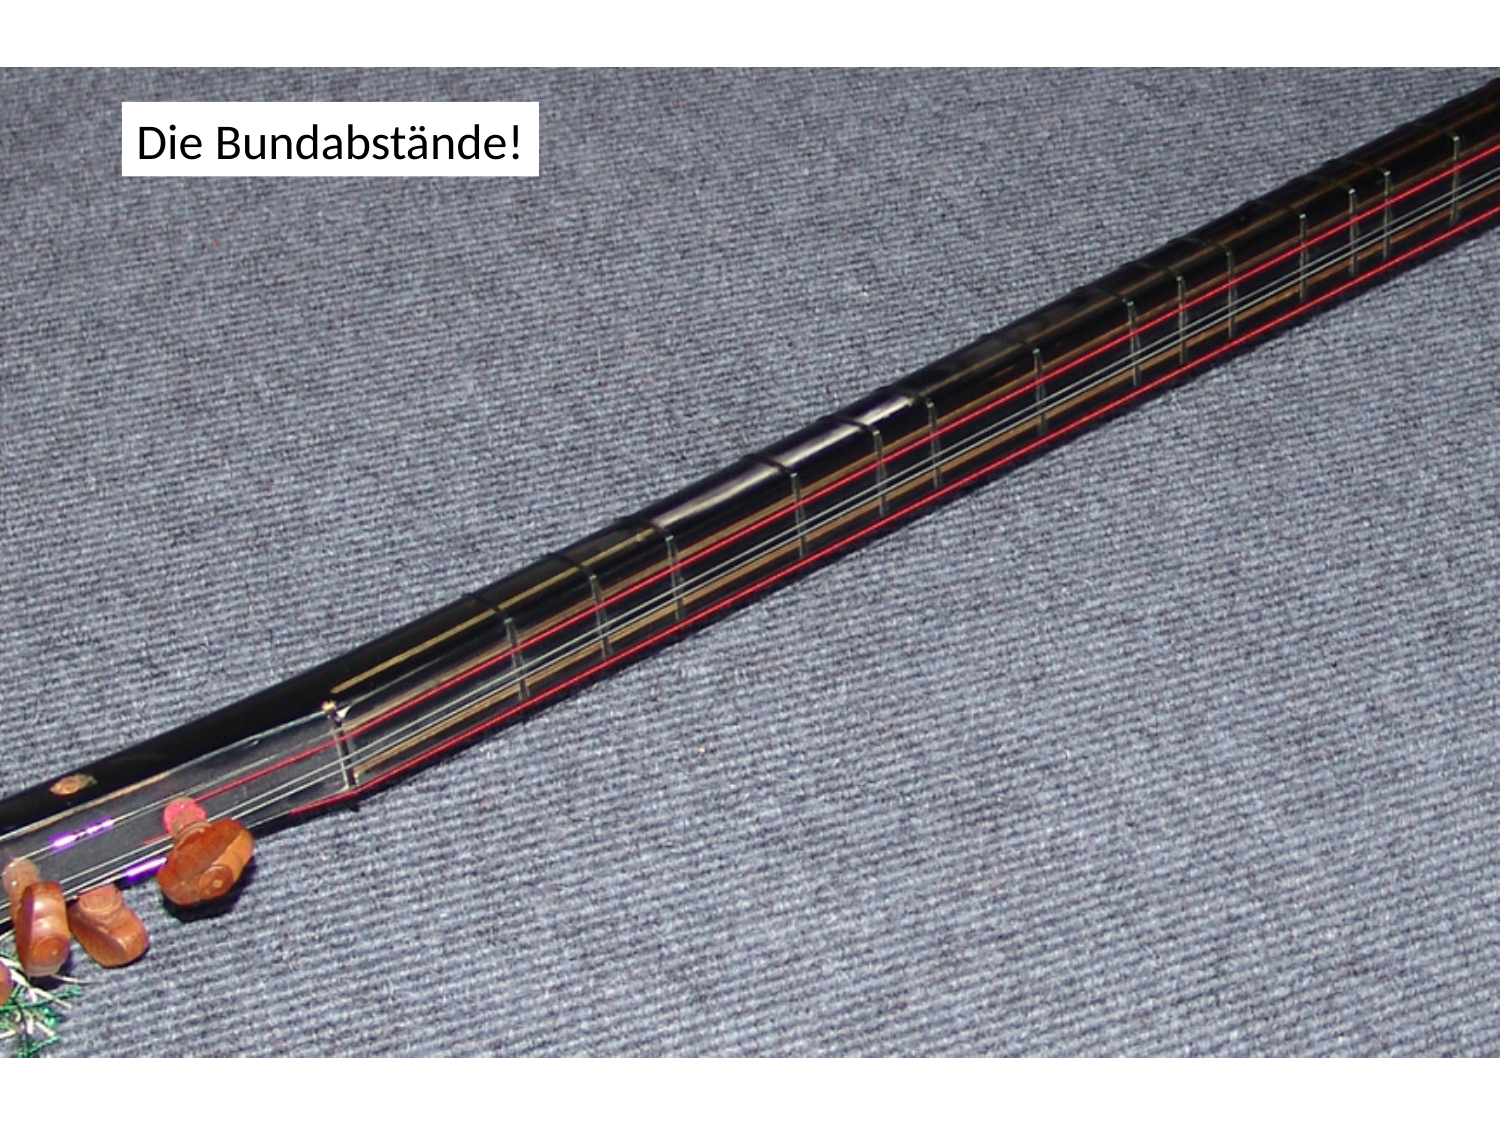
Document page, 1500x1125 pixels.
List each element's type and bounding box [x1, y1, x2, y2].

picture [0, 67, 1500, 1058]
